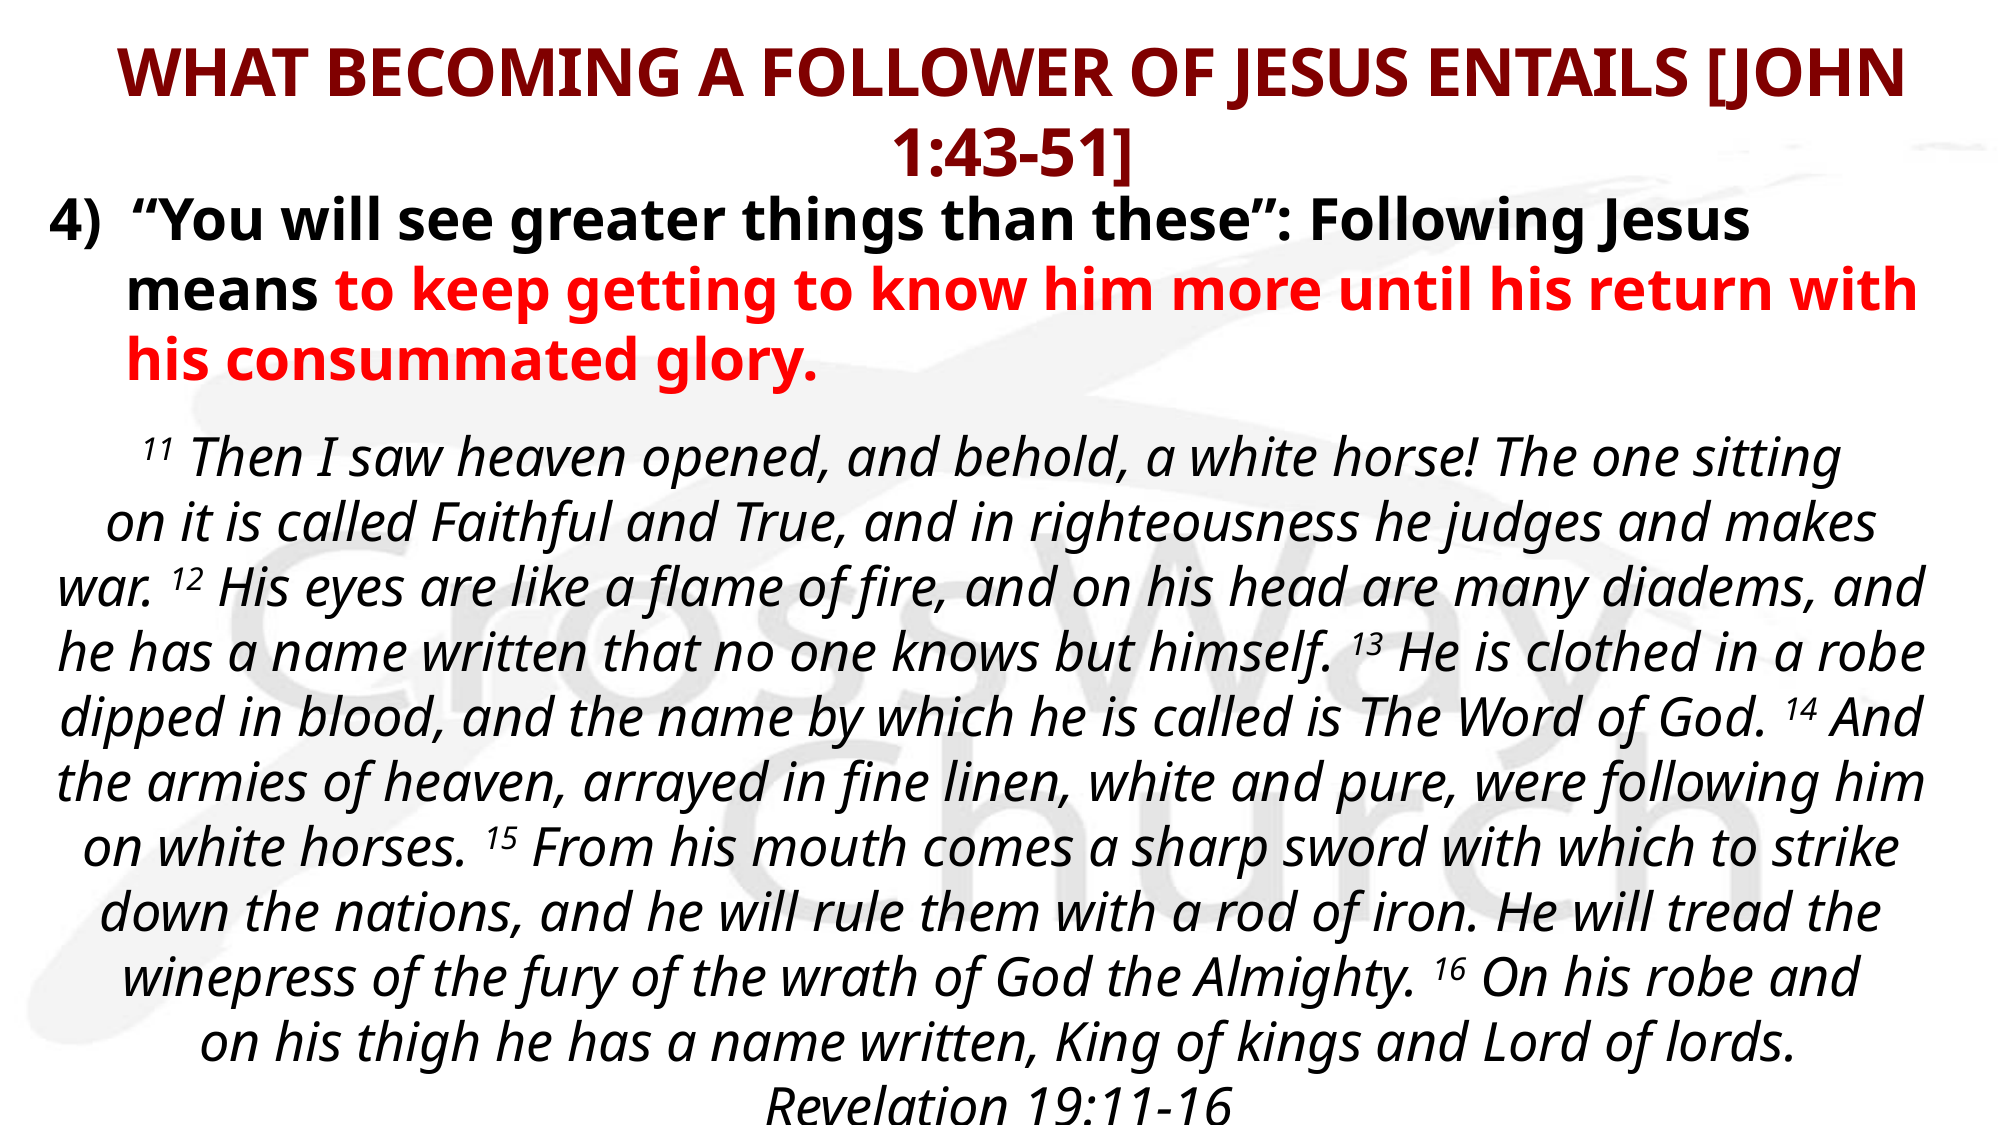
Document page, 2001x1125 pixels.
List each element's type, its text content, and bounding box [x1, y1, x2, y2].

text_box 4) “You will see greater things than these”: Following Jesus means to keep getting to know him more until his return with his consummated glory. 11 Then I saw heaven opened, and behold, a white horse! The one sitting on it is called Faithful and True, and in righteousness he judges and makes war. 12 His eyes are like a flame of fire, and on his head are many diadems, and he has a name written that no one knows but himself. 13 He is clothed in a robe dipped in blood, and the name by which he is called is The Word of God. 14 And the armies of heaven, arrayed in fine linen, white and pure, were following him on white horses. 15 From his mouth comes a sharp sword with which to strike down the nations, and he will rule them with a rod of iron. He will tread the winepress of the fury of the wrath of God the Almighty. 16 On his robe and on his thigh he has a name written, King of kings and Lord of lords. Revelation 19:11-16 [34, 174, 1963, 1125]
title WHAT BECOMING A FOLLOWER OF JESUS ENTAILS [JOHN 1:43-51] [24, 75, 2000, 145]
picture [0, 0, 2001, 1125]
